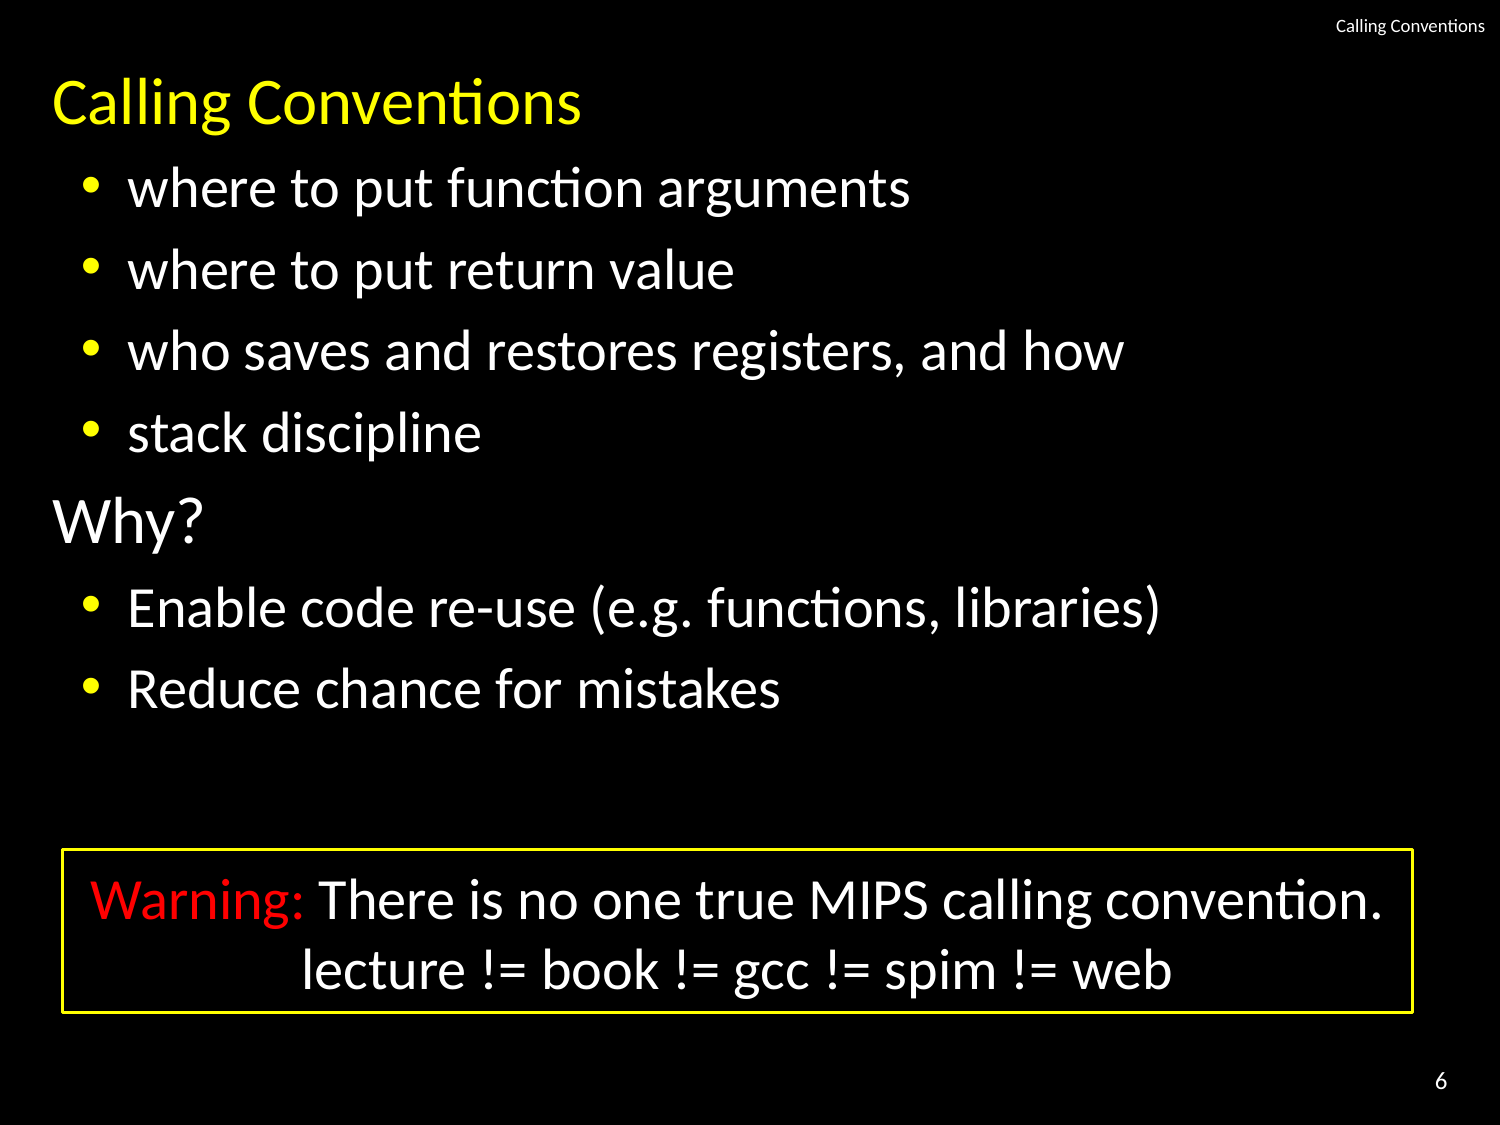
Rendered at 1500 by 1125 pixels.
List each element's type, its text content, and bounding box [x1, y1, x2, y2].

title Calling Conventions [924, 0, 1500, 50]
text_box Warning: There is no one true MIPS calling convention. lecture != book != gcc != spim != web [62, 849, 1413, 1013]
list Calling Conventions where to put function arguments where to put return value who saves and restores registers, and how stack discipline Why? Enable code re-use (e.g. functions, libraries) Reduce chance for mistakes [37, 50, 1463, 788]
